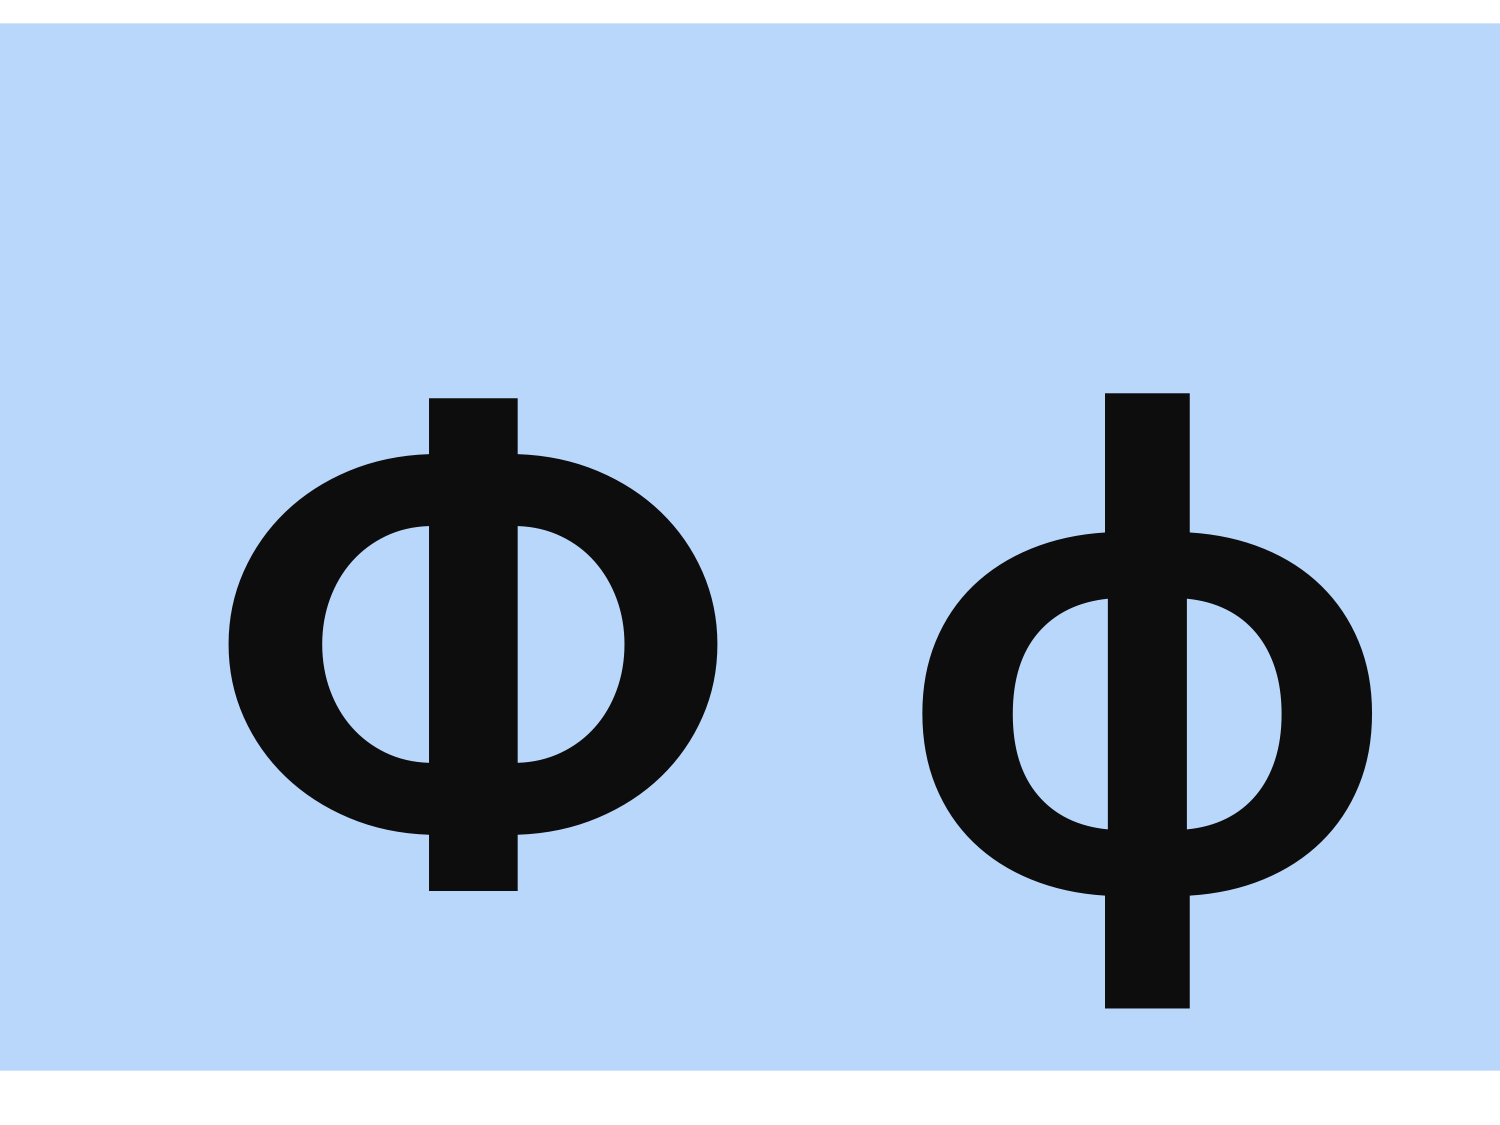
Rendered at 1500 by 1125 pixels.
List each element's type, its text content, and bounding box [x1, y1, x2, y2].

text_box Ф ф [0, 23, 1500, 1071]
